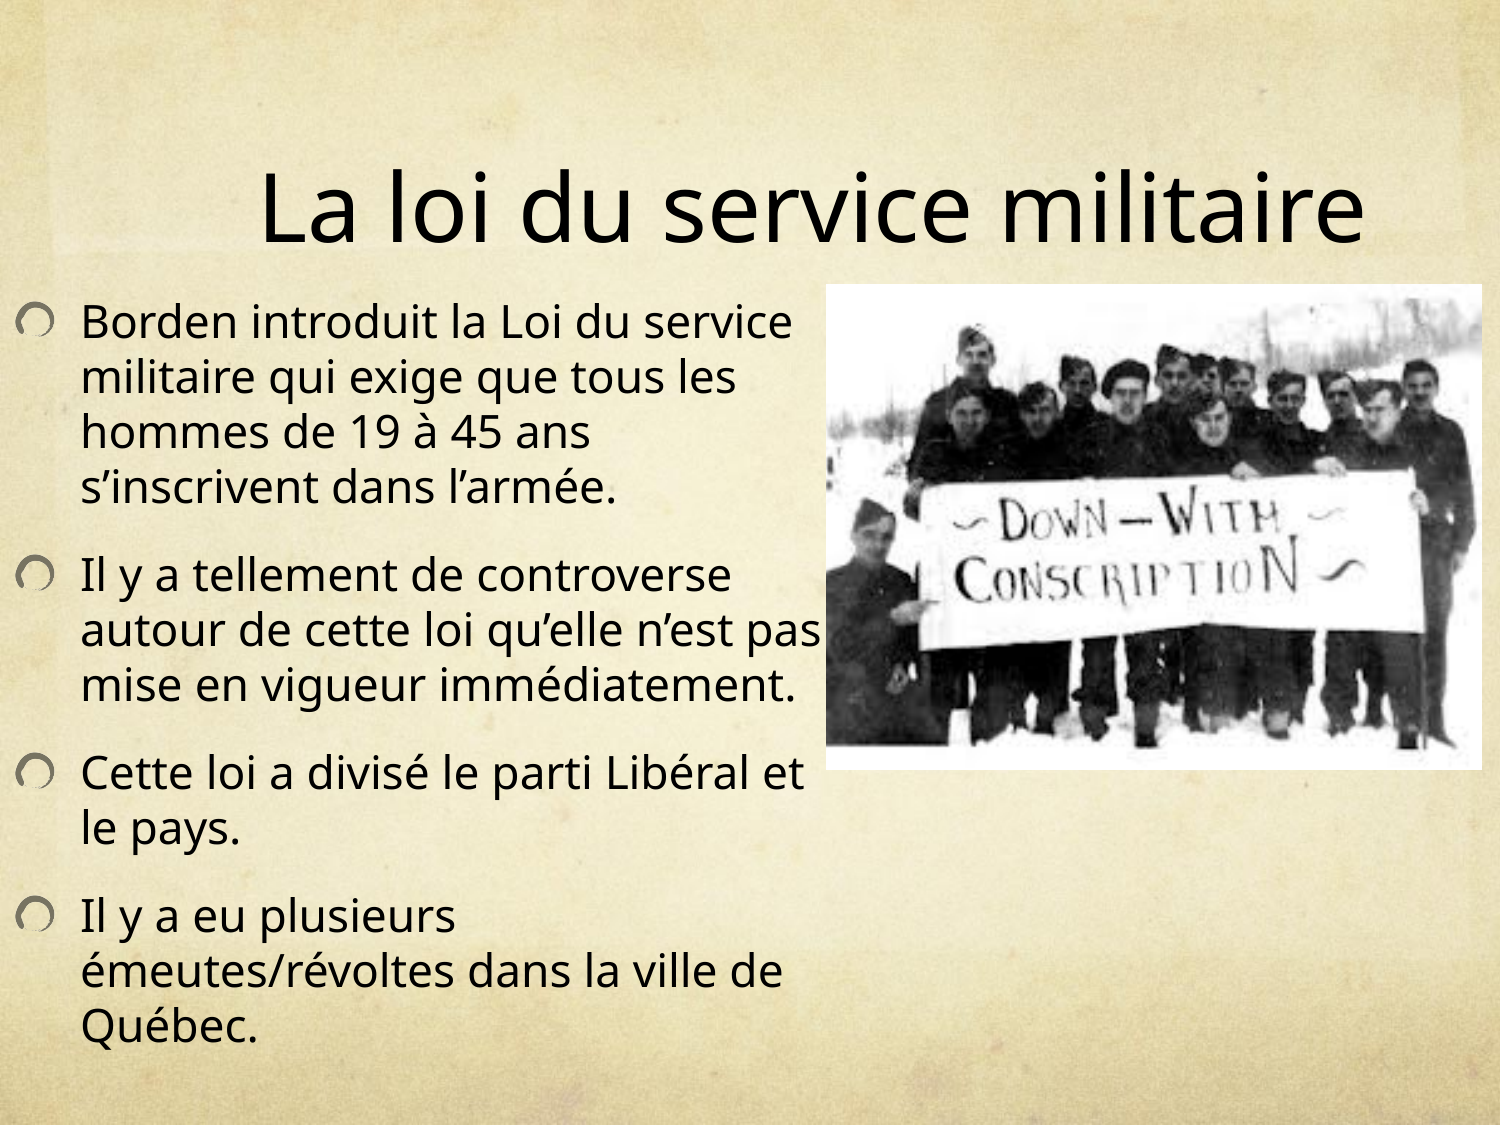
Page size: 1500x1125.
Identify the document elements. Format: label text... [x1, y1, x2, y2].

title La loi du service militaire [142, 141, 1482, 267]
picture [15, 752, 56, 790]
picture [15, 554, 56, 592]
list Borden introduit la Loi du service militaire qui exige que tous les hommes de 19 à 45 ans s’inscrivent dans l’armée. Il y a tellement de controverse autour de cette loi qu’elle n’est pas mise en vigueur immédiatement. Cette loi a divisé le parti Libéral et le pays. Il y a eu plusieurs émeutes/révoltes dans la ville de Québec. [0, 284, 837, 1125]
picture [0, 0, 1500, 1125]
picture [15, 895, 56, 933]
picture [15, 301, 56, 338]
